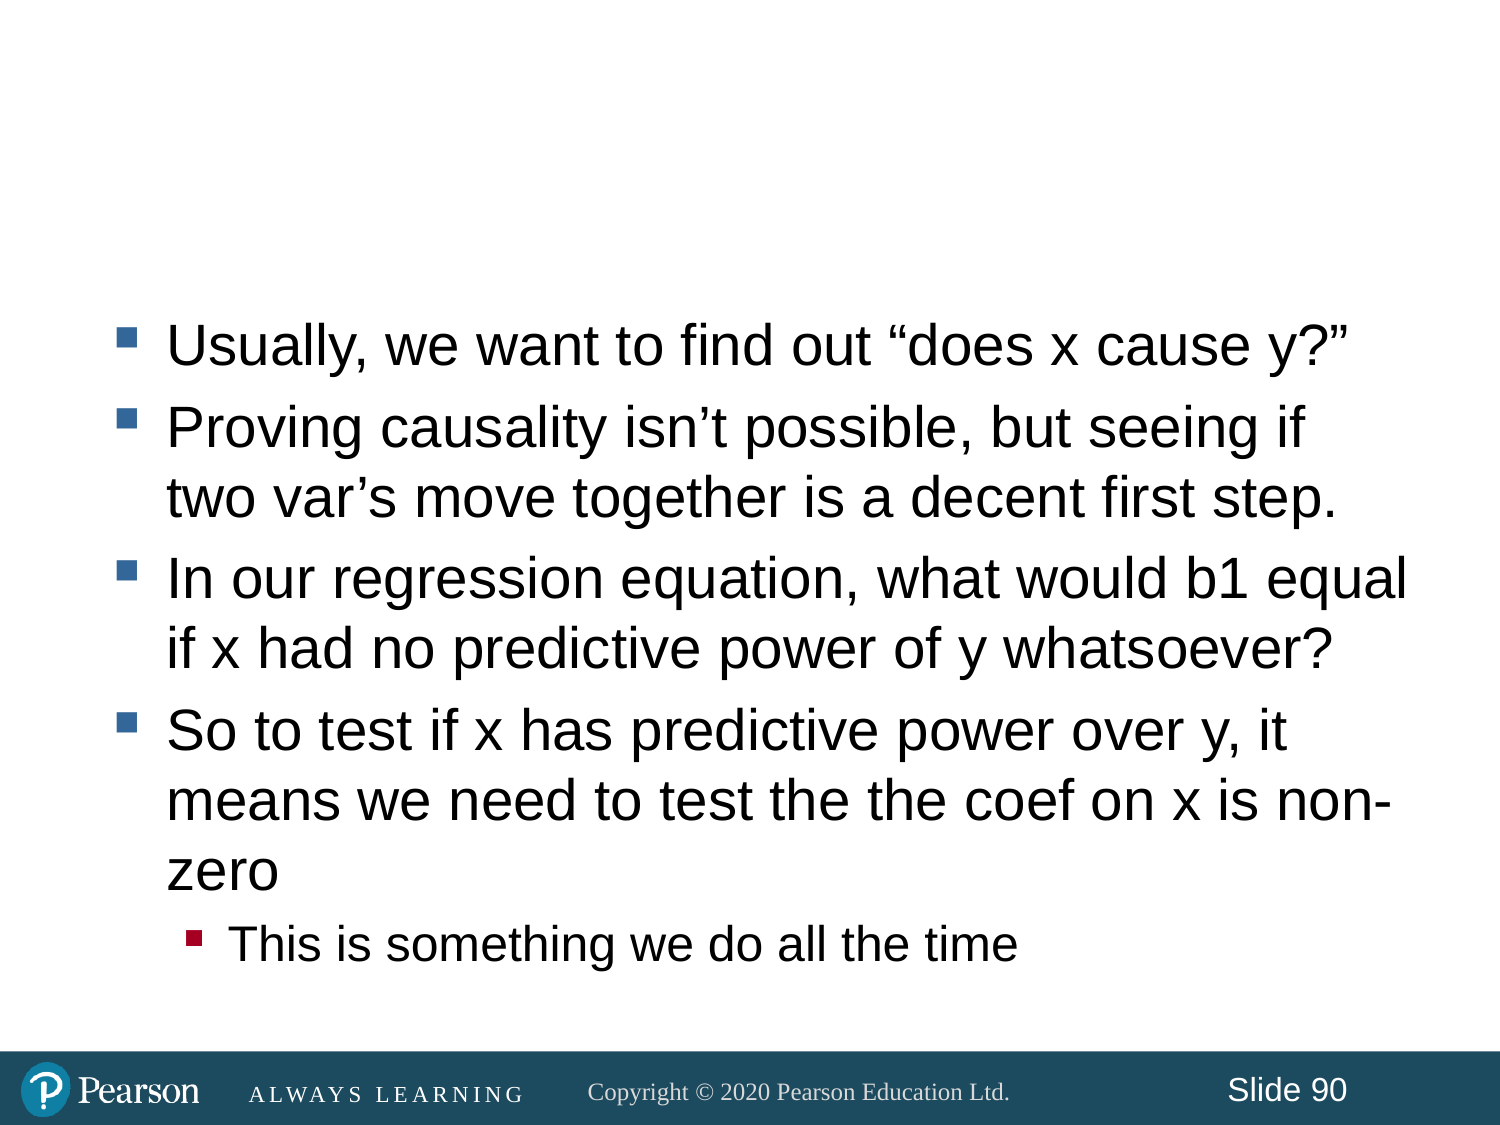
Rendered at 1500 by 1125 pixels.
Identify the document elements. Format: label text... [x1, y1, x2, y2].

list Usually, we want to find out “does x cause y?” Proving causality isn’t possible, but seeing if two var’s move together is a decent first step. In our regression equation, what would b1 equal if x had no predictive power of y whatsoever? So to test if x has predictive power over y, it means we need to test the the coef on x is non-zero This is something we do all the time [99, 299, 1425, 1044]
picture [21, 1062, 199, 1117]
